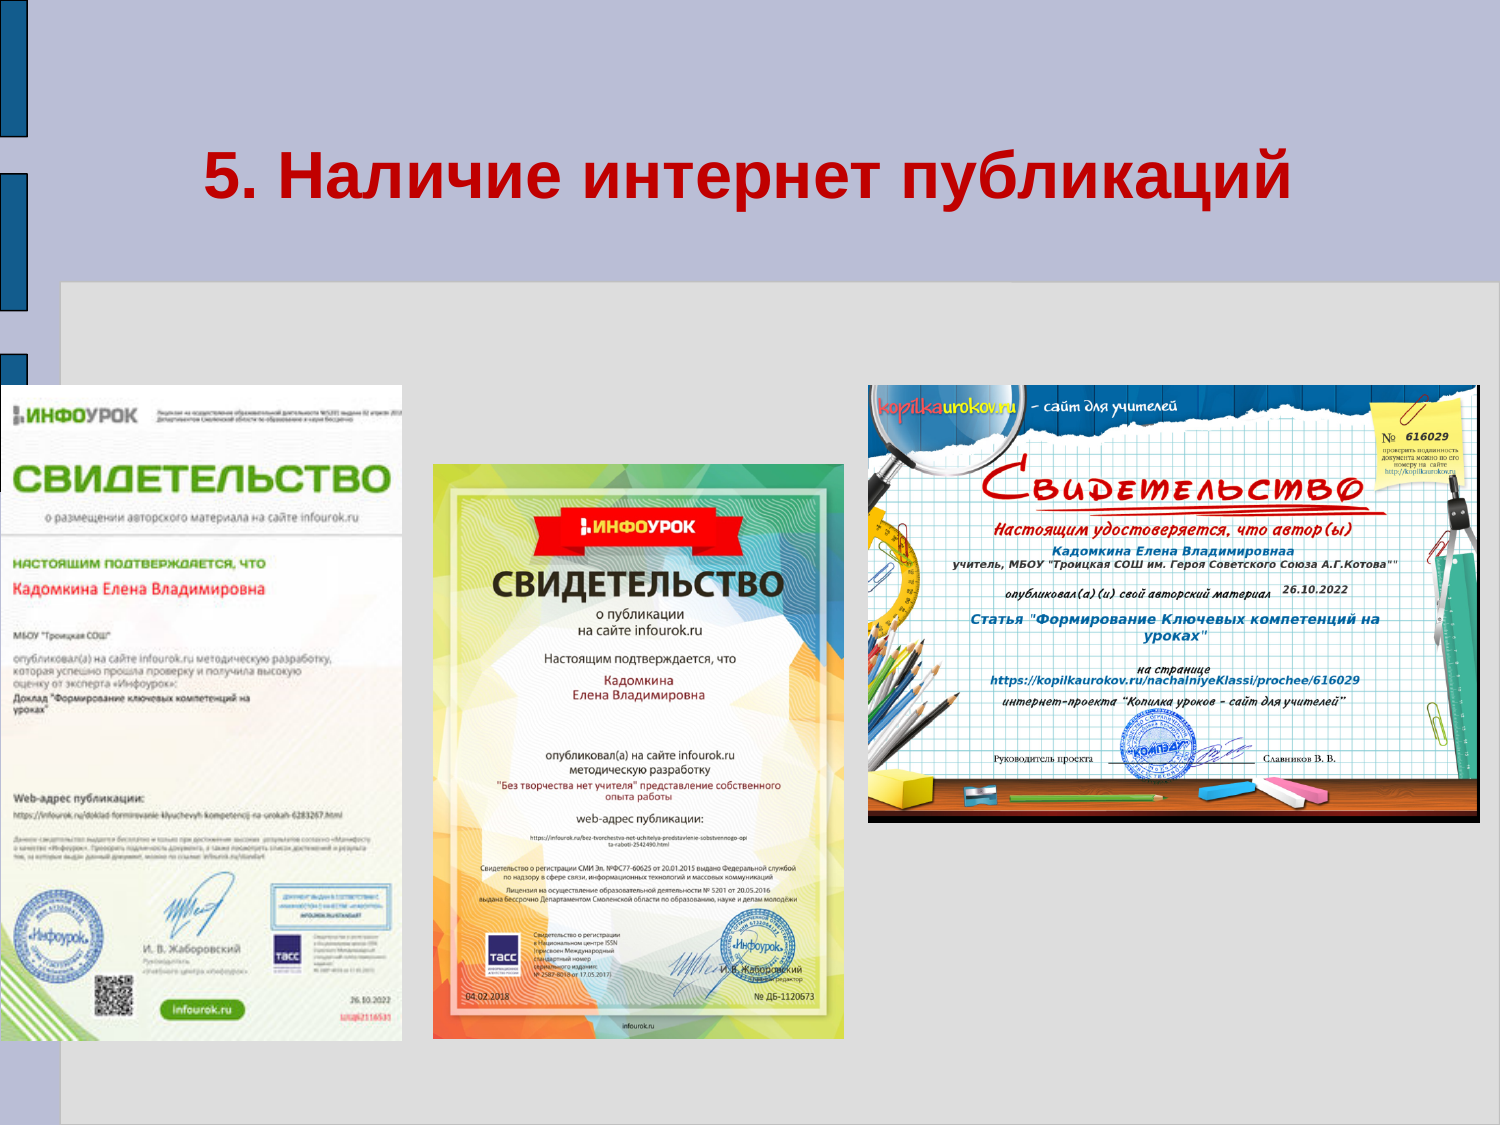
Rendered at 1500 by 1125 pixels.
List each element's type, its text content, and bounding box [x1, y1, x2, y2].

picture [432, 464, 844, 1040]
picture [1, 385, 402, 1041]
title 5. Наличие интернет публикаций [110, 22, 1388, 330]
picture [867, 385, 1480, 823]
